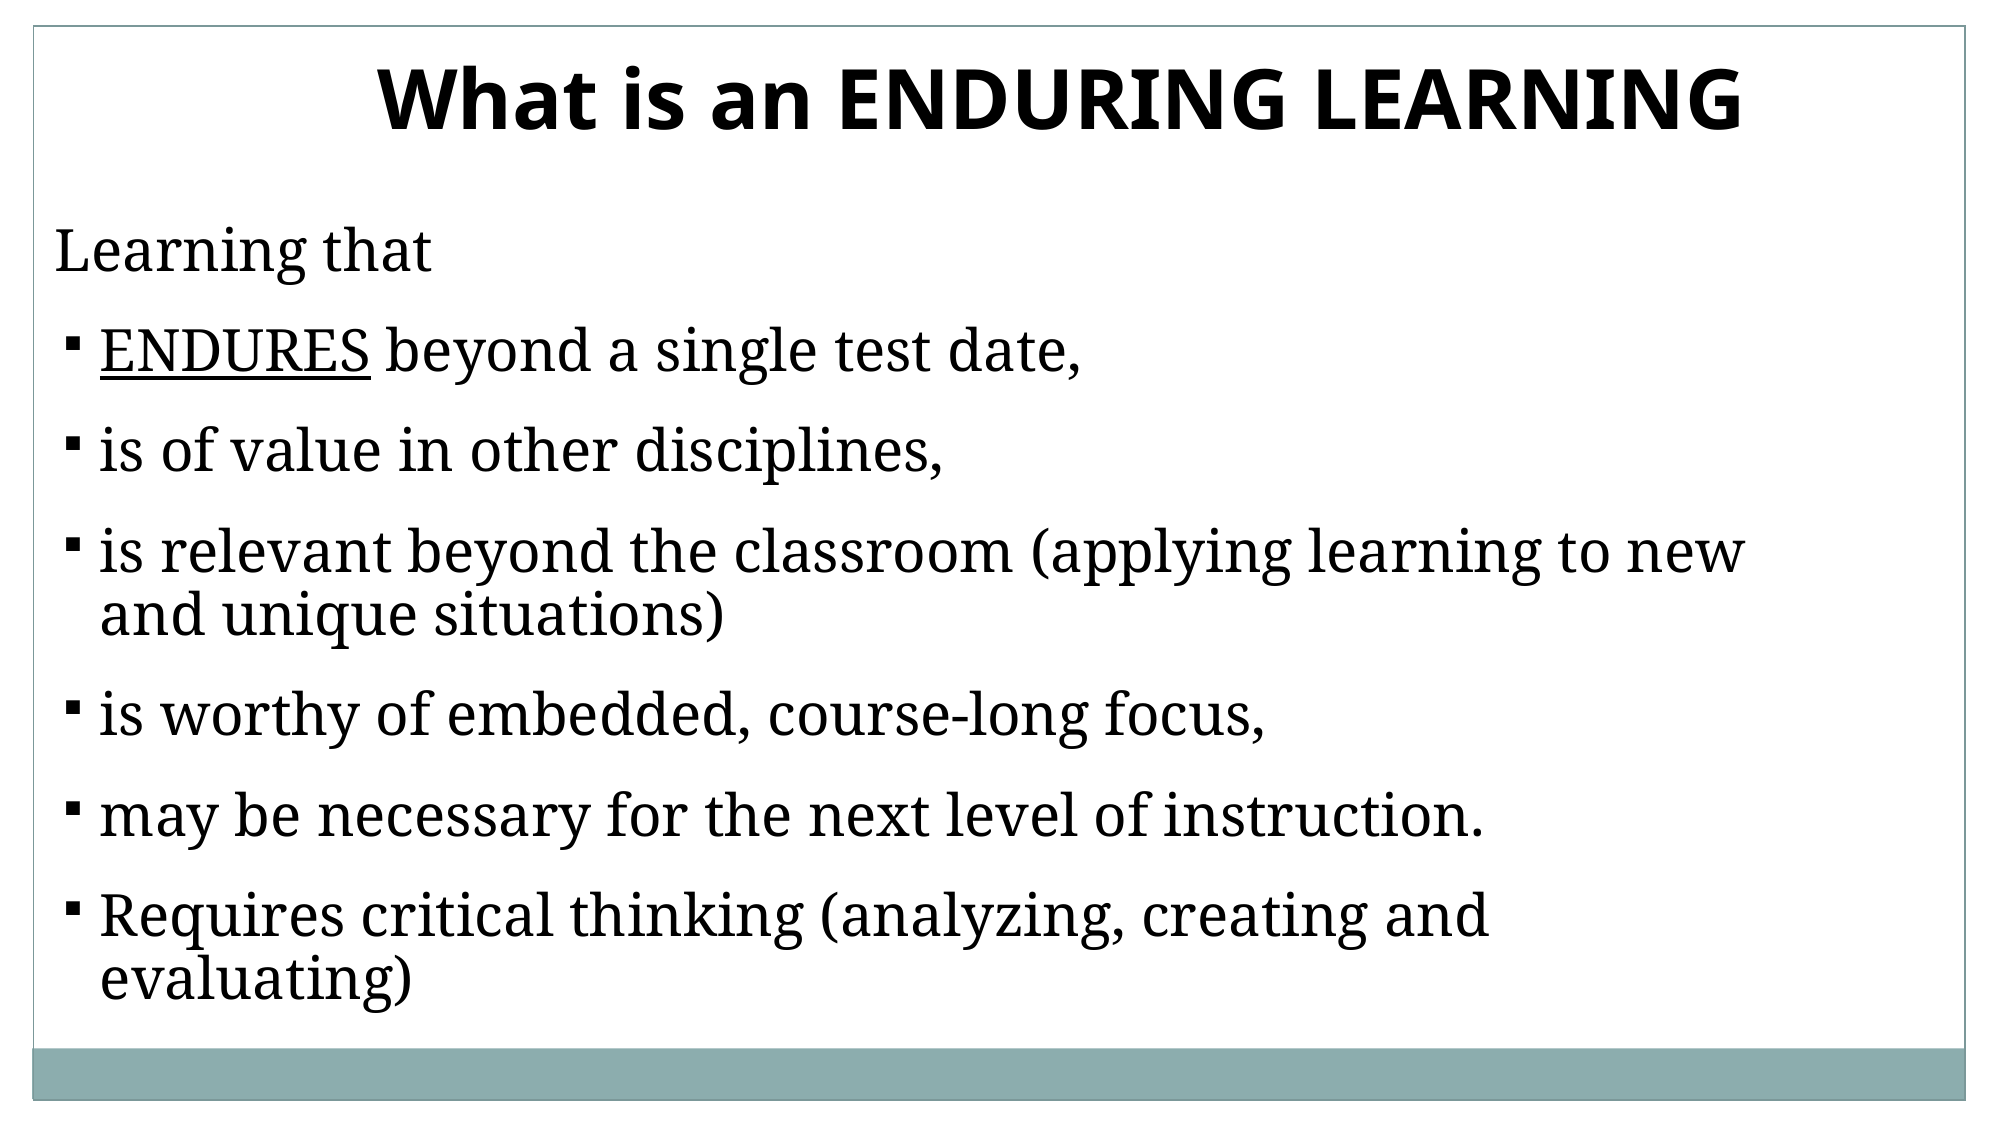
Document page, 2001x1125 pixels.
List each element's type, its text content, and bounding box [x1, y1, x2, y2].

text_box Learning that ENDURES beyond a single test date, is of value in other disciplines, is relevant beyond the classroom (applying learning to new and unique situations) is worthy of embedded, course-long focus, may be necessary for the next level of instruction. Requires critical thinking (analyzing, creating and evaluating) [40, 213, 1771, 1072]
text_box What is an ENDURING LEARNING [362, 50, 1900, 197]
